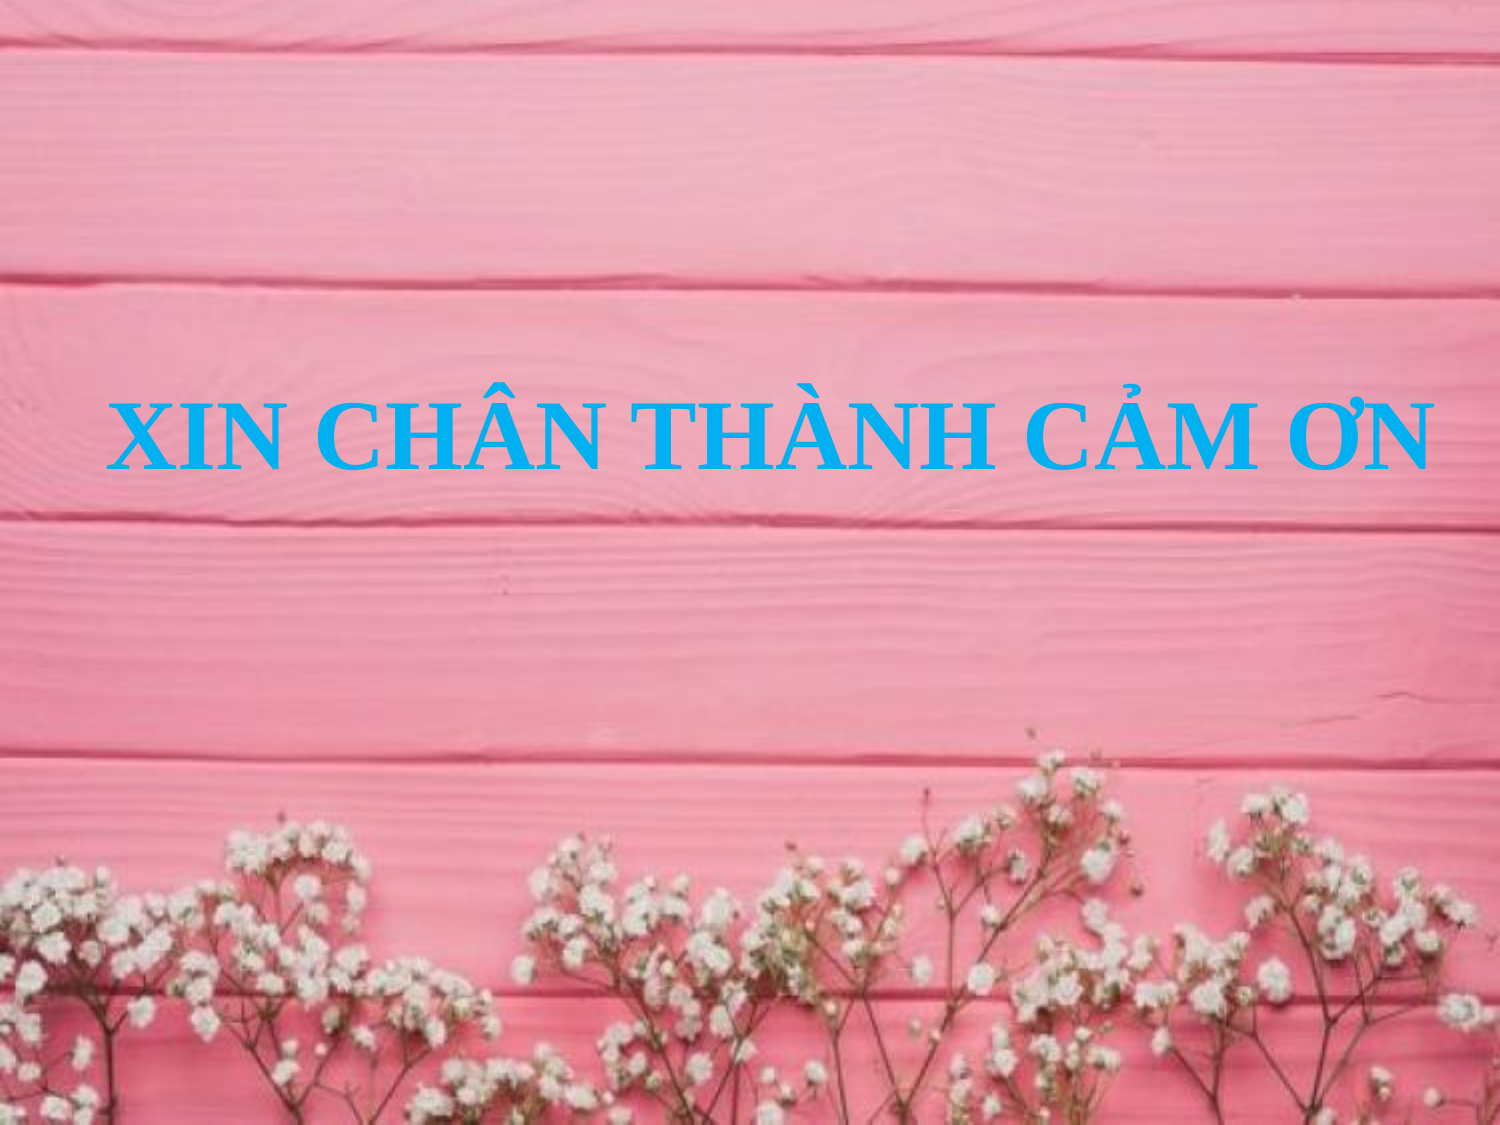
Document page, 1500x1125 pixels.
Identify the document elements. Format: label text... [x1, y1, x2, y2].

text_box Xin chân thành Cảm ơn [89, 361, 1478, 497]
picture [0, 0, 1500, 1125]
